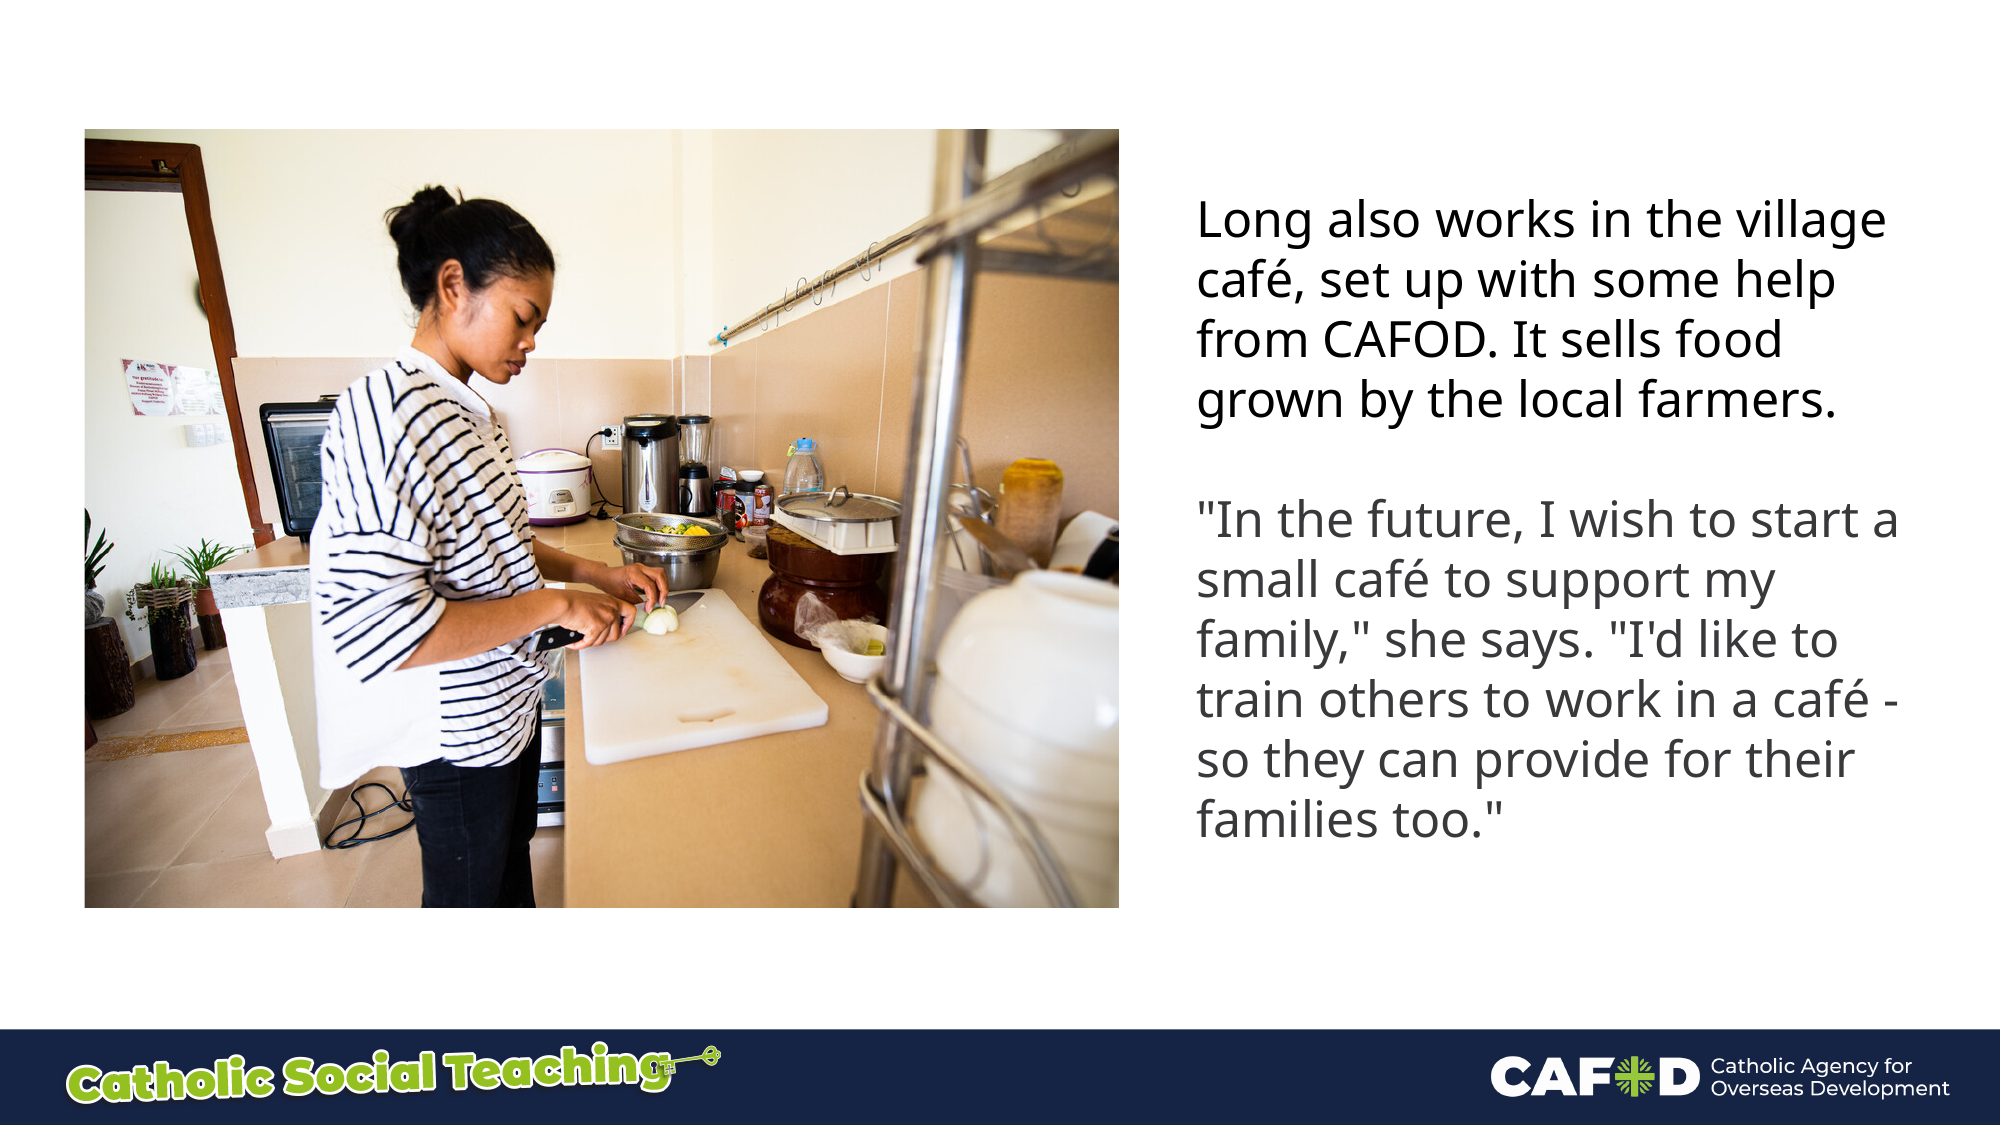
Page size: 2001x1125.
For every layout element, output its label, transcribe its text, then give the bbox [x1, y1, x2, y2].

text_box Long also works in the village café, set up with some help from CAFOD. It sells food grown by the local farmers. "In the future, I wish to start a small café to support my family," she says. "I'd like to train others to work in a café - so they can provide for their families too." [1181, 179, 1949, 855]
picture [84, 129, 1119, 911]
picture [45, 1033, 733, 1121]
picture [1474, 1038, 1973, 1116]
